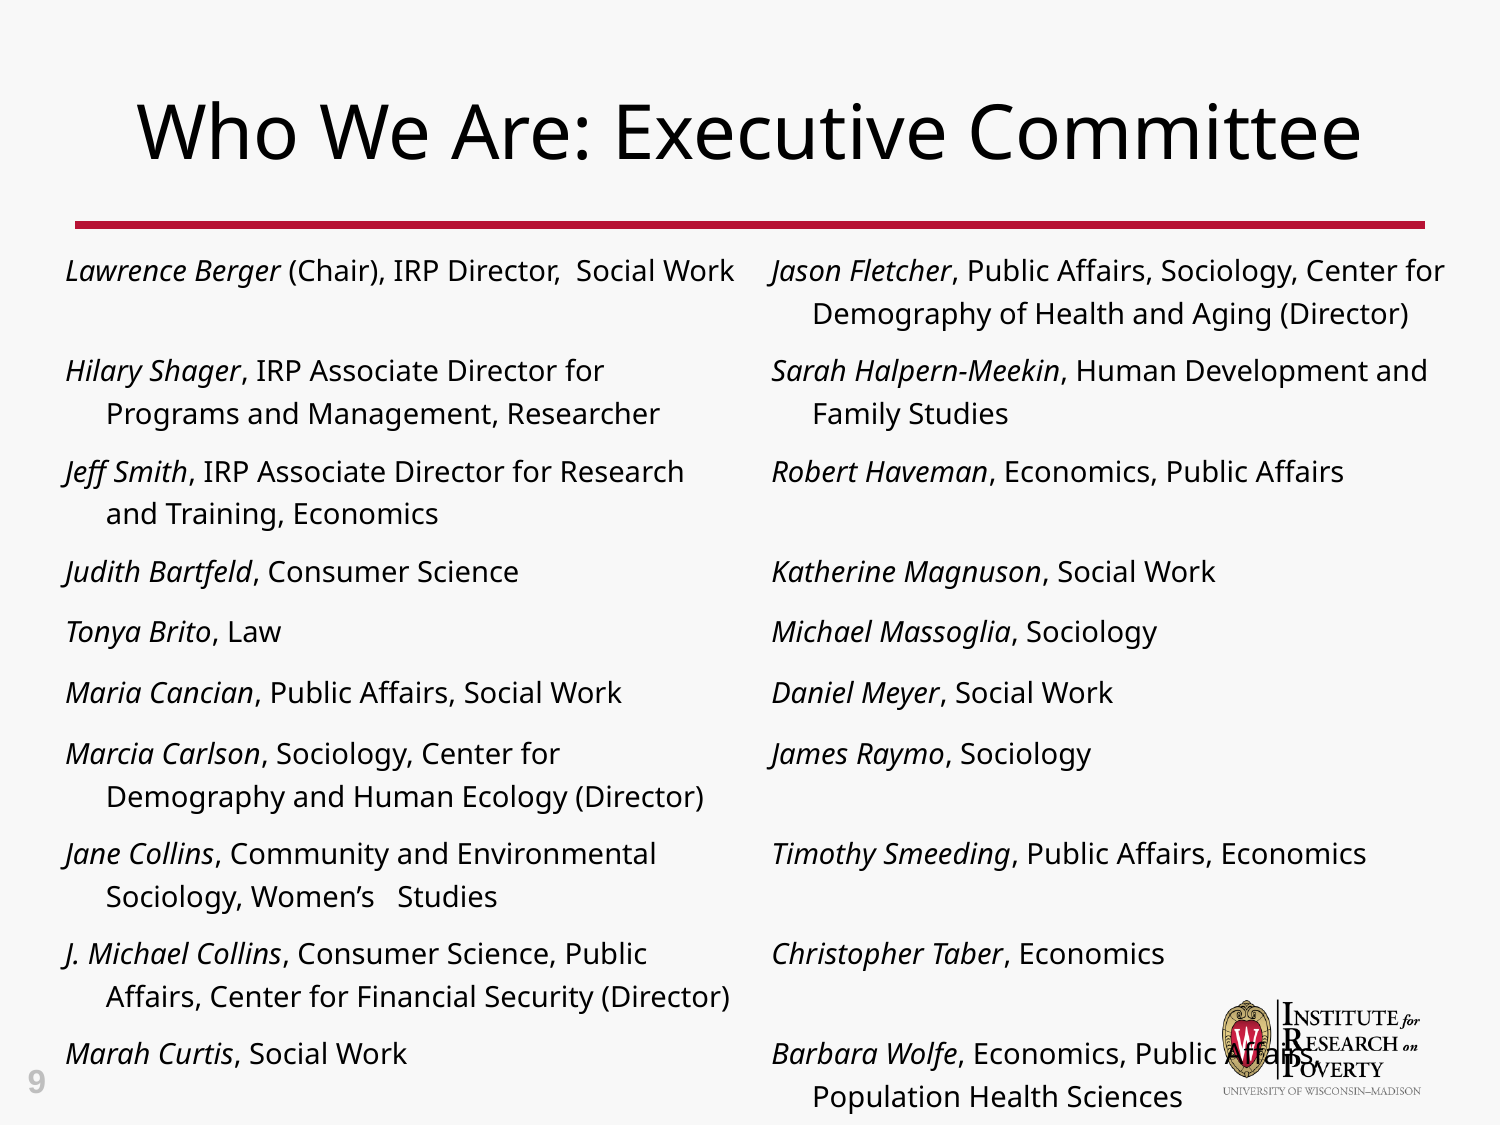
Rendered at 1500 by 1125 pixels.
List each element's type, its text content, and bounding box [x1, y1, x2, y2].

table_cell Jane Collins, Community and Environmental Sociology, Women’s Studies [50, 823, 756, 923]
table_header Lawrence Berger (Chair), IRP Director, Social Work [50, 240, 756, 340]
table_cell Timothy Smeeding, Public Affairs, Economics [756, 823, 1463, 923]
title Who We Are: Executive Committee [75, 45, 1425, 213]
table_cell Tonya Brito, Law [50, 601, 756, 662]
table_header Jason Fletcher, Public Affairs, Sociology, Center for Demography of Health and Aging (Director) [756, 240, 1463, 340]
table_cell Katherine Magnuson, Social Work [756, 541, 1463, 601]
table_cell Barbara Wolfe, Economics, Public Affairs, Population Health Sciences [756, 1023, 1463, 1123]
table_cell Judith Bartfeld, Consumer Science [50, 541, 756, 601]
table_cell Jeff Smith, IRP Associate Director for Research and Training, Economics [50, 440, 756, 541]
table_cell Marcia Carlson, Sociology, Center for Demography and Human Ecology (Director) [50, 723, 756, 823]
table_cell J. Michael Collins, Consumer Science, Public Affairs, Center for Financial Security (Director) [50, 923, 756, 1023]
table_cell James Raymo, Sociology [756, 723, 1463, 823]
table_cell Maria Cancian, Public Affairs, Social Work [50, 662, 756, 723]
table_cell Robert Haveman, Economics, Public Affairs [756, 440, 1463, 541]
table_cell Christopher Taber, Economics [756, 923, 1463, 1023]
table_cell Hilary Shager, IRP Associate Director for Programs and Management, Researcher [50, 340, 756, 440]
table_cell Michael Massoglia, Sociology [756, 601, 1463, 662]
slide_number 9 [12, 1050, 50, 1110]
table_cell Sarah Halpern-Meekin, Human Development and Family Studies [756, 340, 1463, 440]
table_cell Daniel Meyer, Social Work [756, 662, 1463, 723]
table_cell Marah Curtis, Social Work [50, 1023, 756, 1123]
